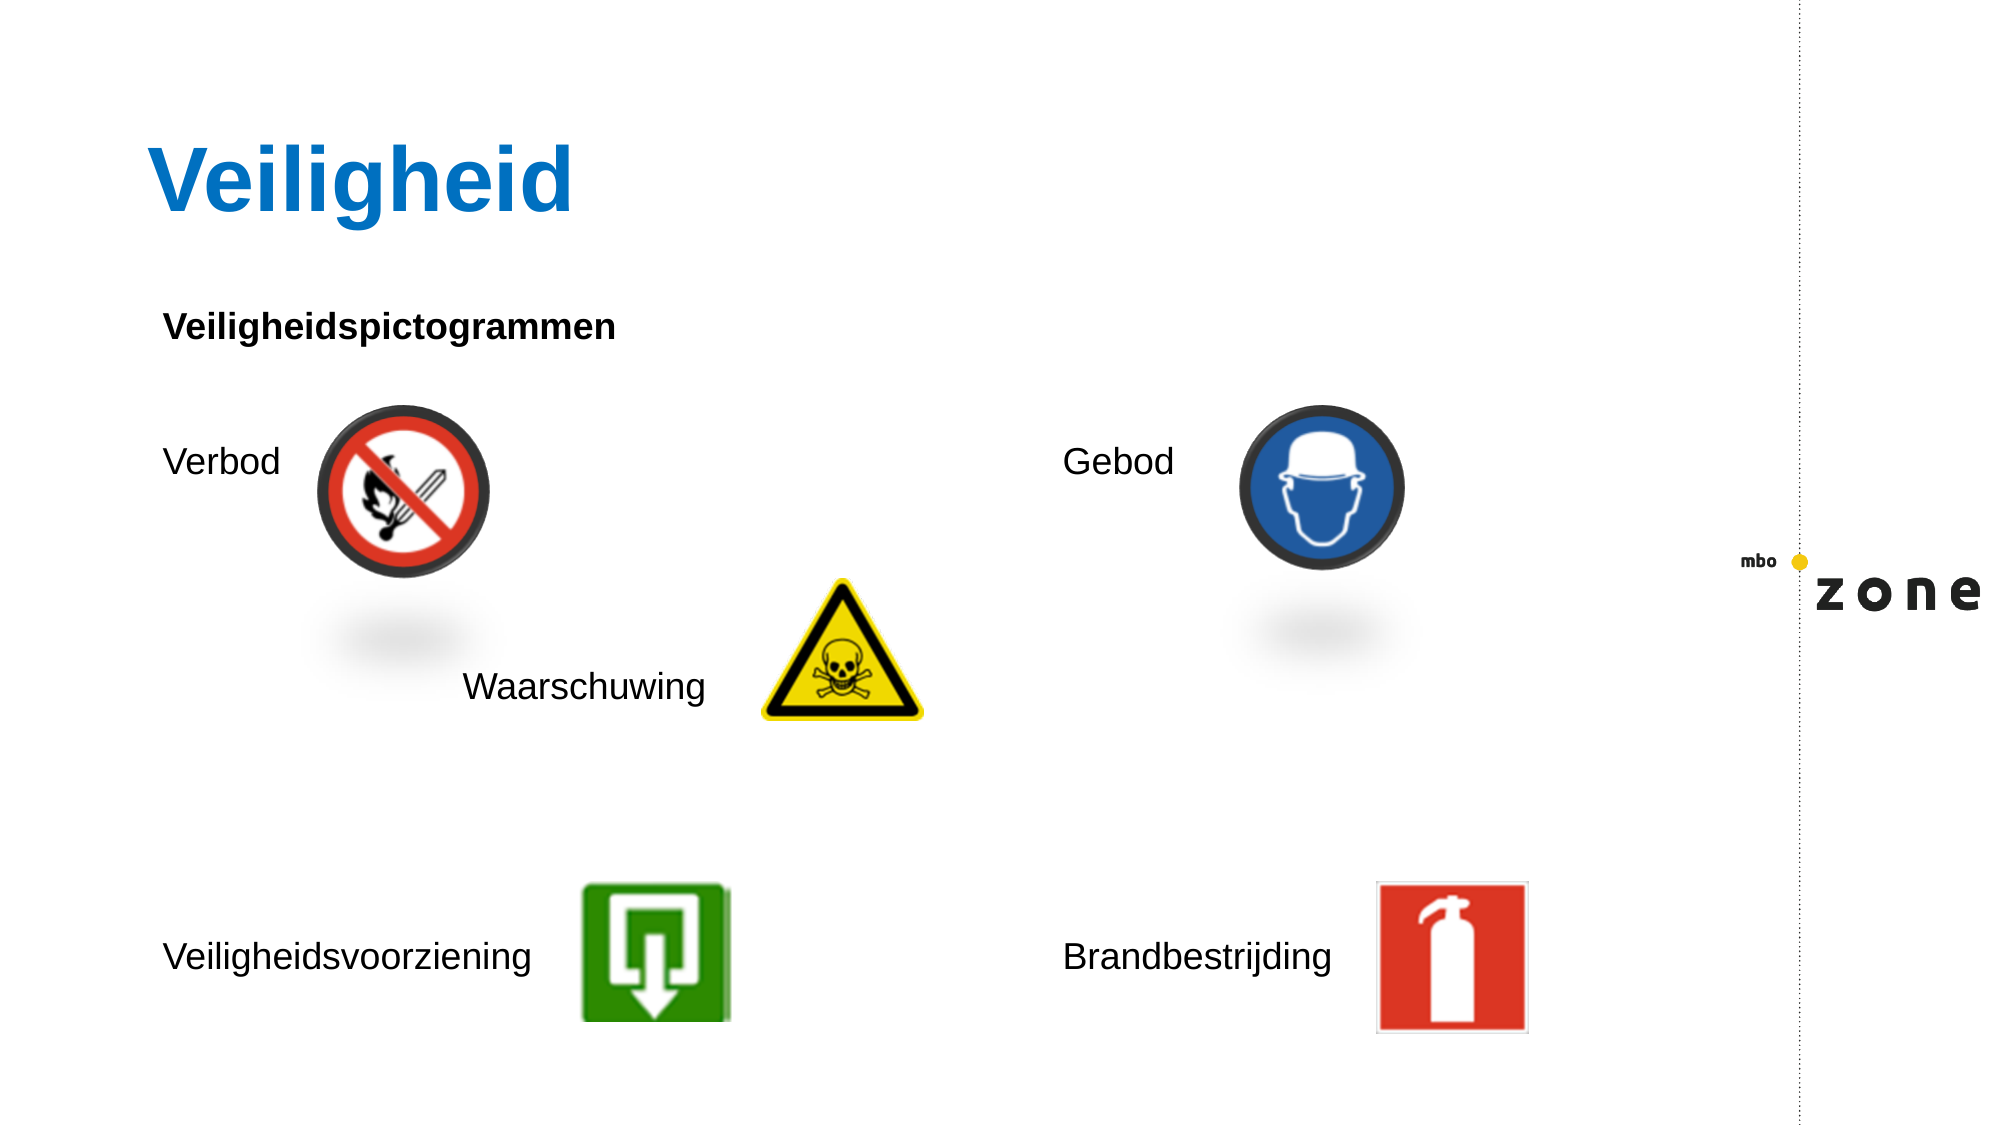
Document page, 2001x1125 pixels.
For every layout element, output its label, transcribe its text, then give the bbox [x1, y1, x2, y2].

picture [1596, 0, 2001, 1125]
title Veiligheid [147, 132, 1506, 251]
picture [1191, 403, 1453, 712]
picture [577, 881, 736, 1022]
picture [270, 403, 537, 721]
text_box Veiligheidspictogrammen Verbod Gebod Waarschuwing Veiligheidsvoorziening Brandbestrijding [147, 294, 1650, 1030]
picture [761, 578, 924, 721]
picture [1376, 881, 1529, 1034]
